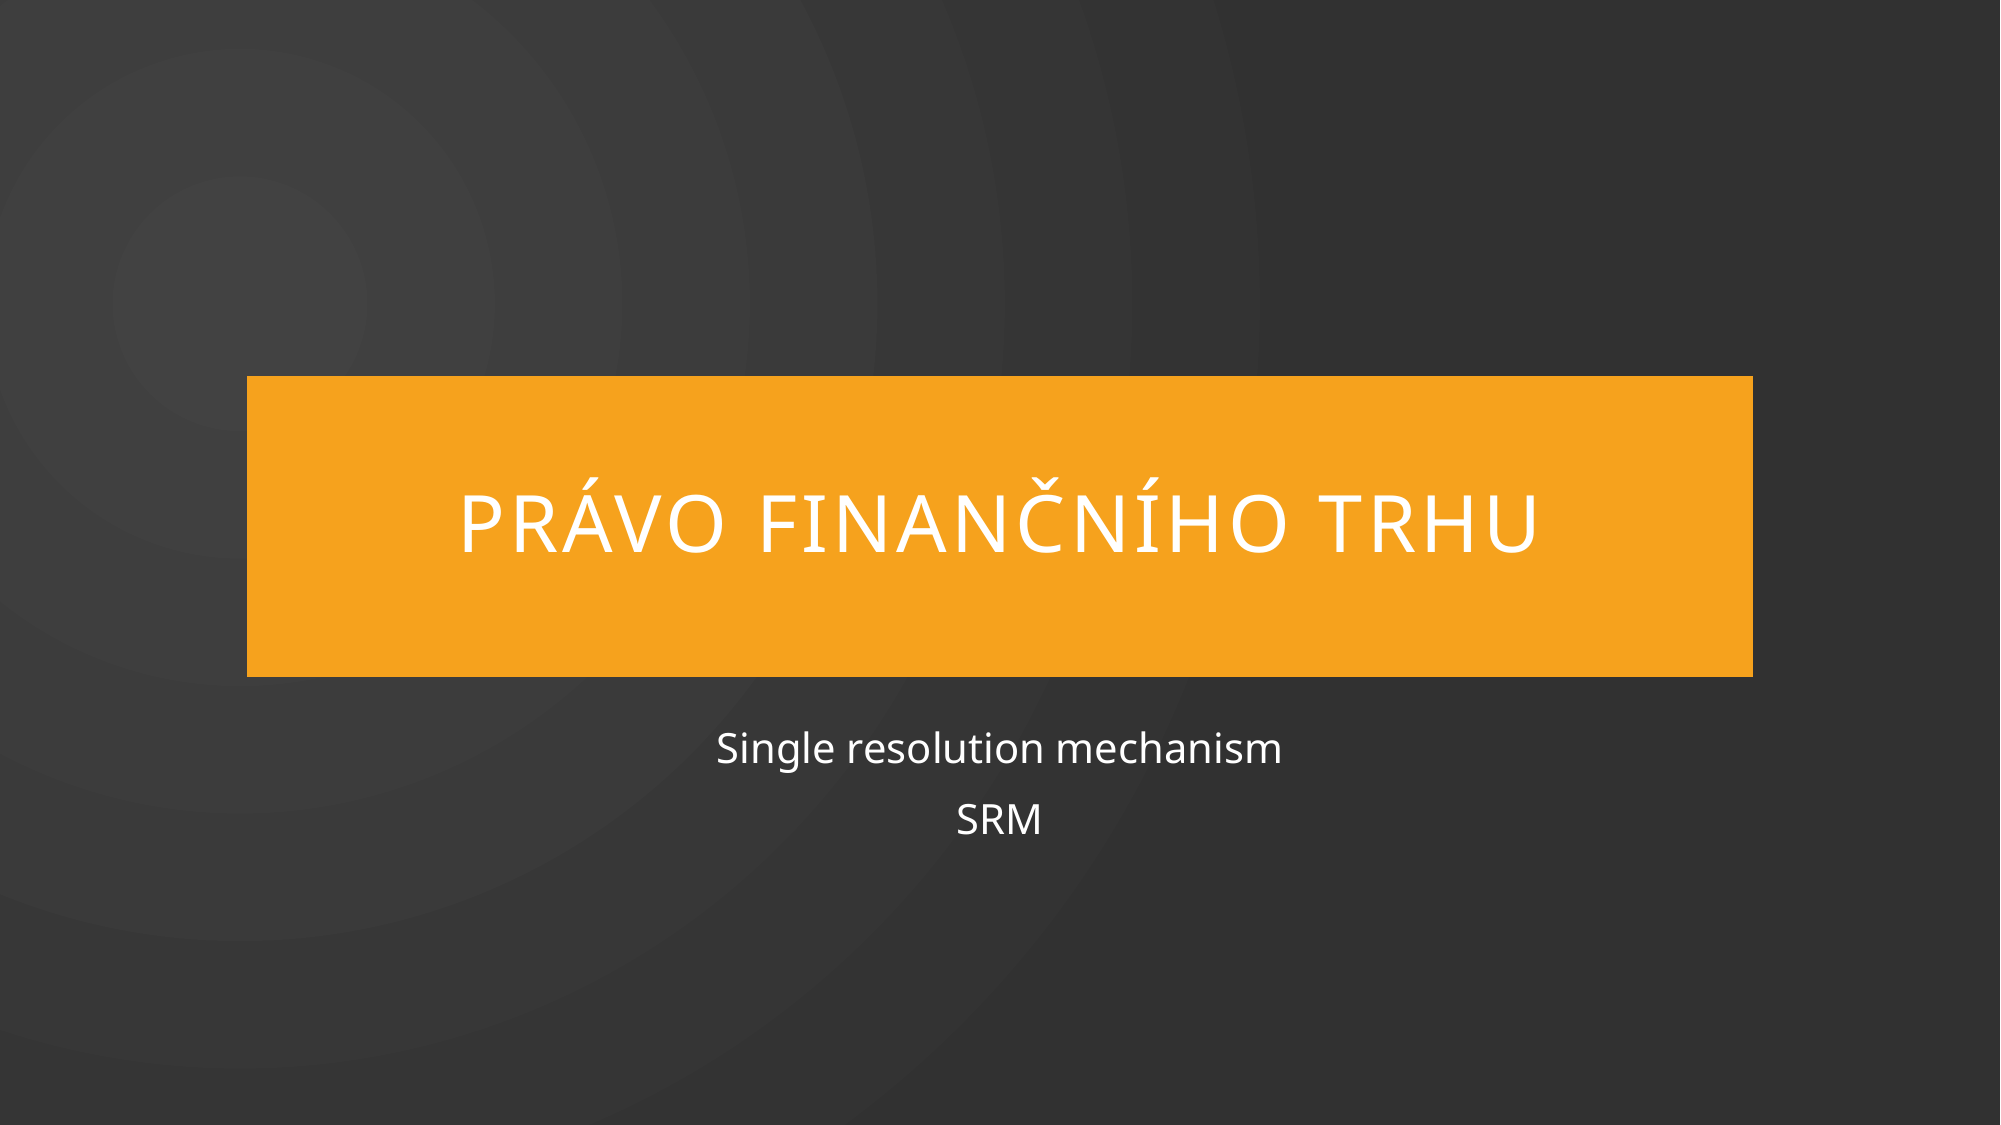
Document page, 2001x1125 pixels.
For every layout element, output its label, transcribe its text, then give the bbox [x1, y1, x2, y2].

title Právo finančního trhu [259, 388, 1741, 665]
subtitle Single resolution mechanism SRM [442, 713, 1558, 918]
text_box [0, 0, 2000, 1125]
